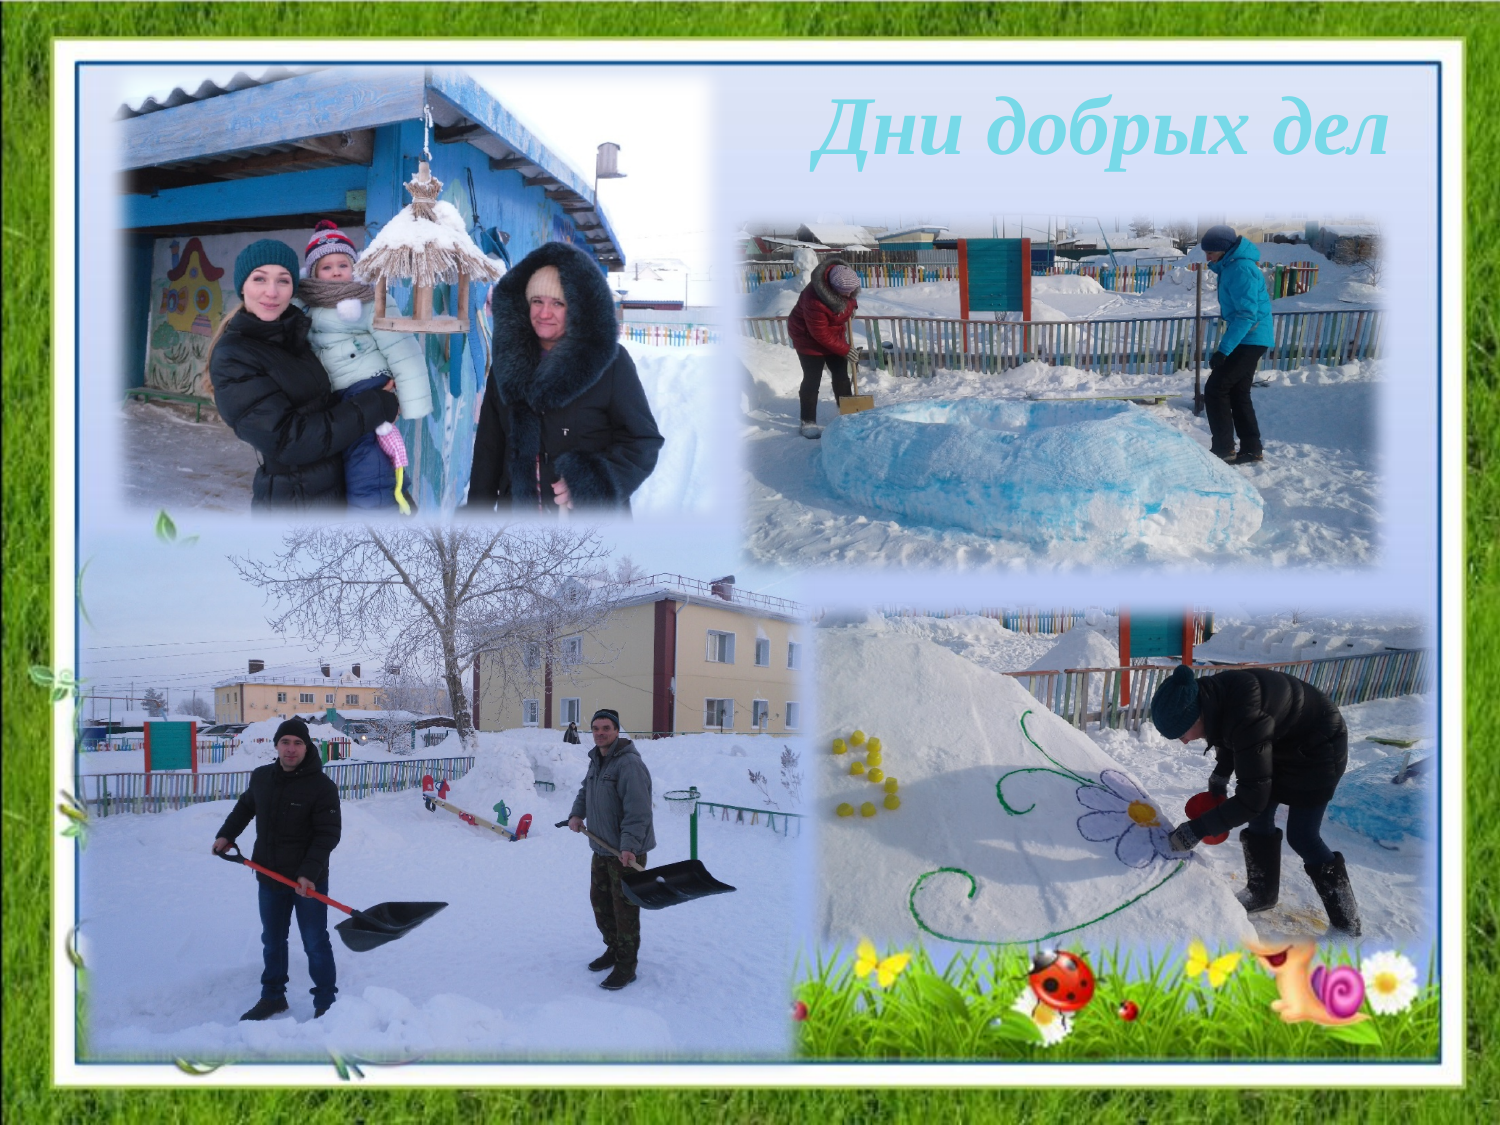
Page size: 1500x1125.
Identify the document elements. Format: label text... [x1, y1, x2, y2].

title Дни добрых дел [785, 58, 1423, 172]
picture [0, 0, 1500, 1125]
